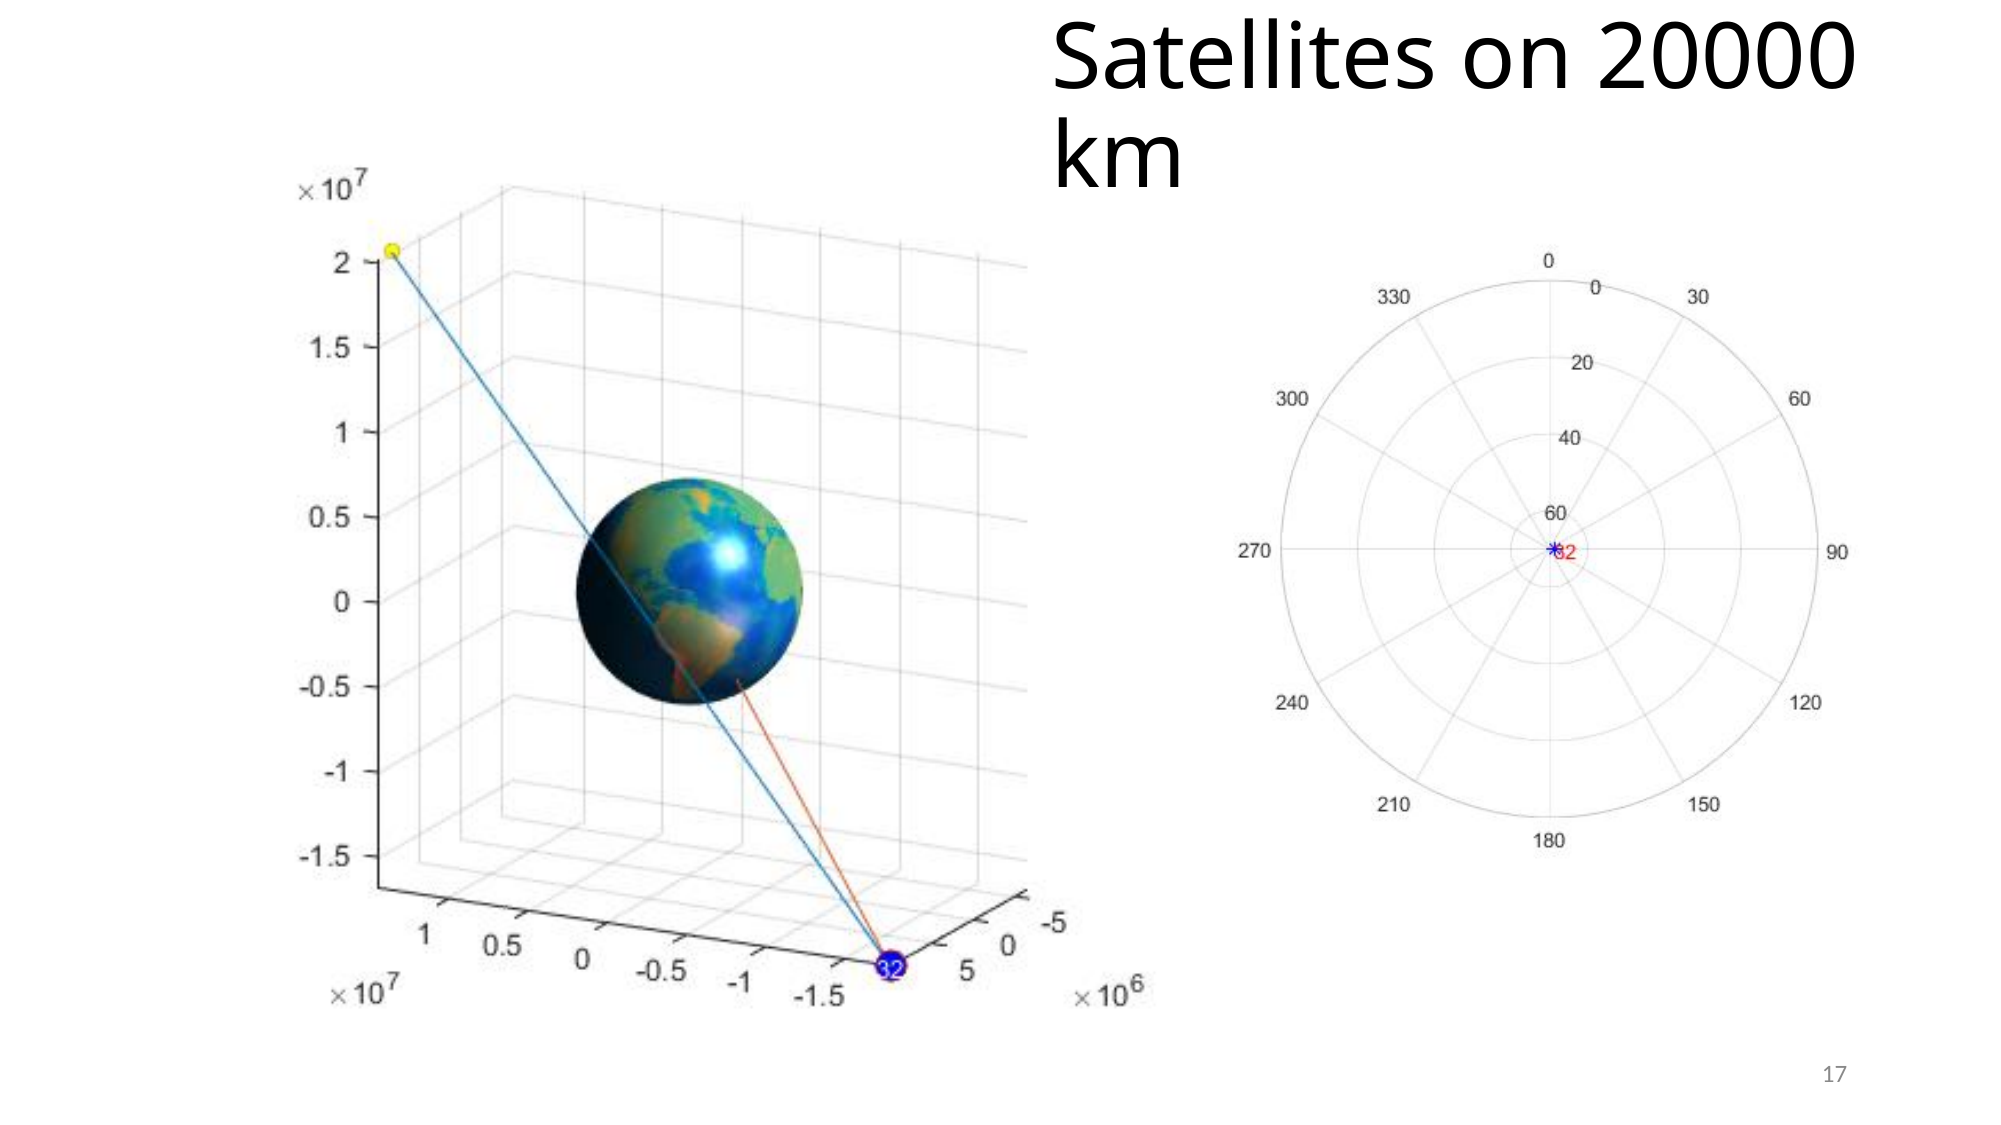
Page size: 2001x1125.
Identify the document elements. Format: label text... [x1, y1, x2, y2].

title Satellites on 20000 km [1036, 0, 1943, 218]
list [39, 111, 1321, 1073]
slide_number 17 [1412, 1042, 1863, 1103]
picture [1096, 232, 1972, 890]
